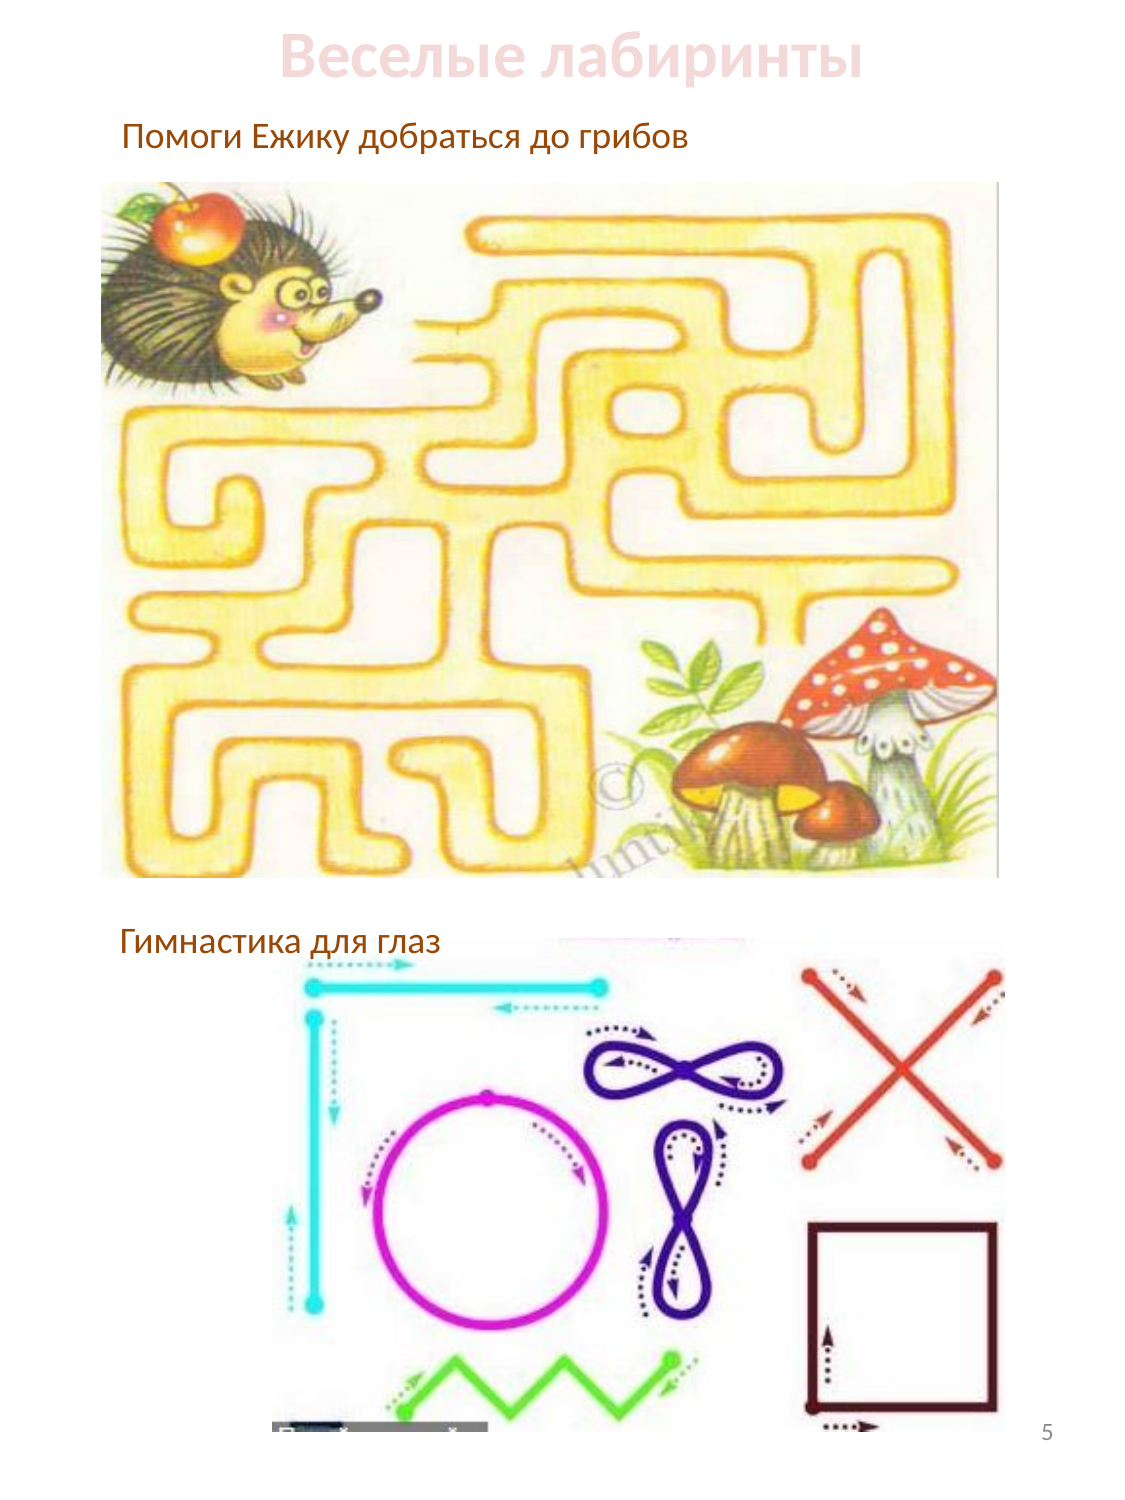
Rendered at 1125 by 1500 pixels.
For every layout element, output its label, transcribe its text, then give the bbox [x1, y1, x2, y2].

title Веселые лабиринты [66, 1, 1079, 101]
text_box Помоги Ежику добраться до грибов [106, 104, 705, 164]
picture [272, 938, 1006, 1432]
text_box Гимнастика для глаз [105, 908, 457, 969]
picture [100, 182, 1000, 878]
slide_number 5 [806, 1390, 1069, 1471]
